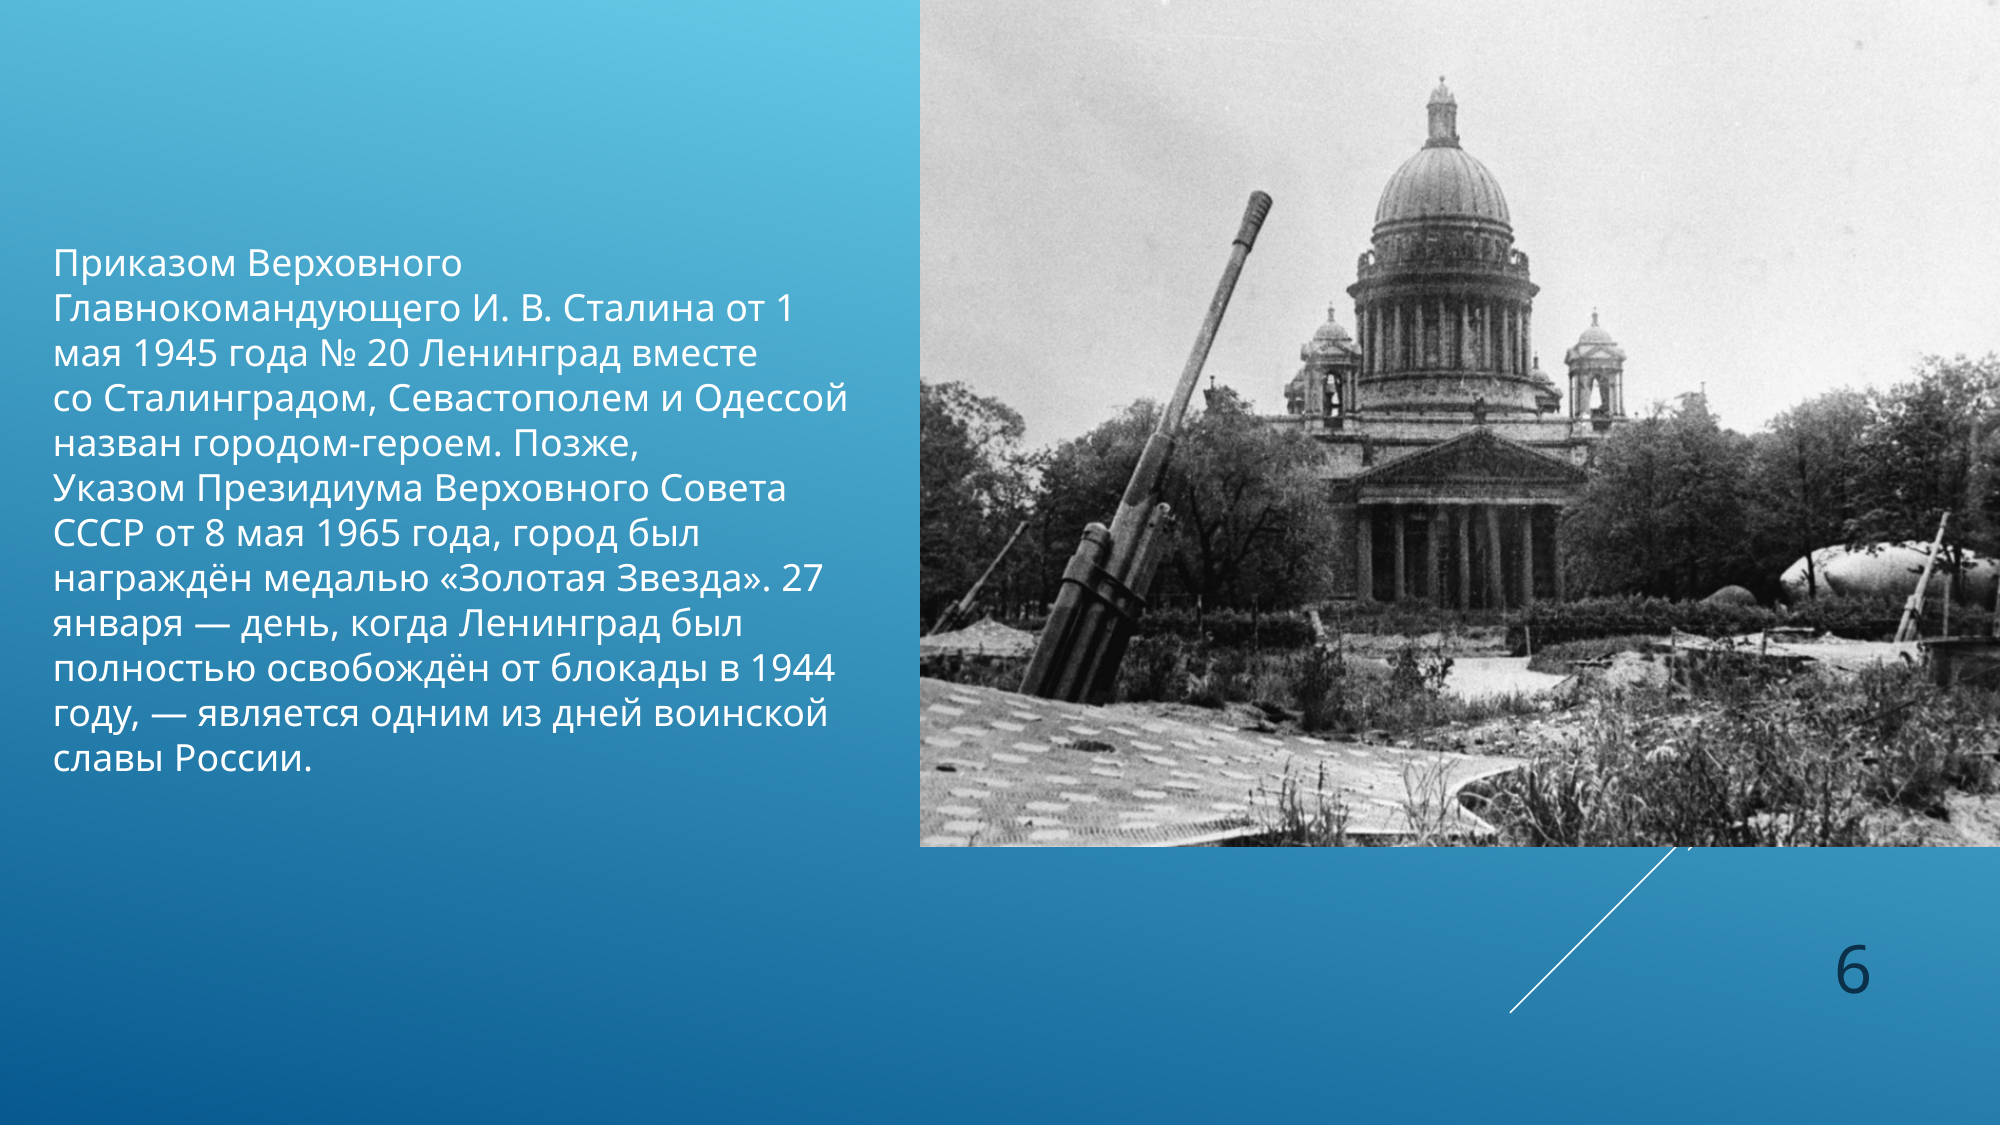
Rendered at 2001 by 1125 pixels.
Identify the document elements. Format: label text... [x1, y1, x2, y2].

slide_number 6 [1700, 915, 1888, 1025]
text_box Приказом Верховного Главнокомандующего И. В. Сталина от 1 мая 1945 года № 20 Ленинград вместе со Сталинградом, Севастополем и Одессой назван городом-героем. Позже, Указом Президиума Верховного Совета СССР от 8 мая 1965 года, город был награждён медалью «Золотая Звезда». 27 января — день, когда Ленинград был полностью освобождён от блокады в 1944 году, — является одним из дней воинской славы России. [37, 231, 889, 787]
picture [920, 0, 2000, 847]
text_box [37, 231, 1967, 1094]
